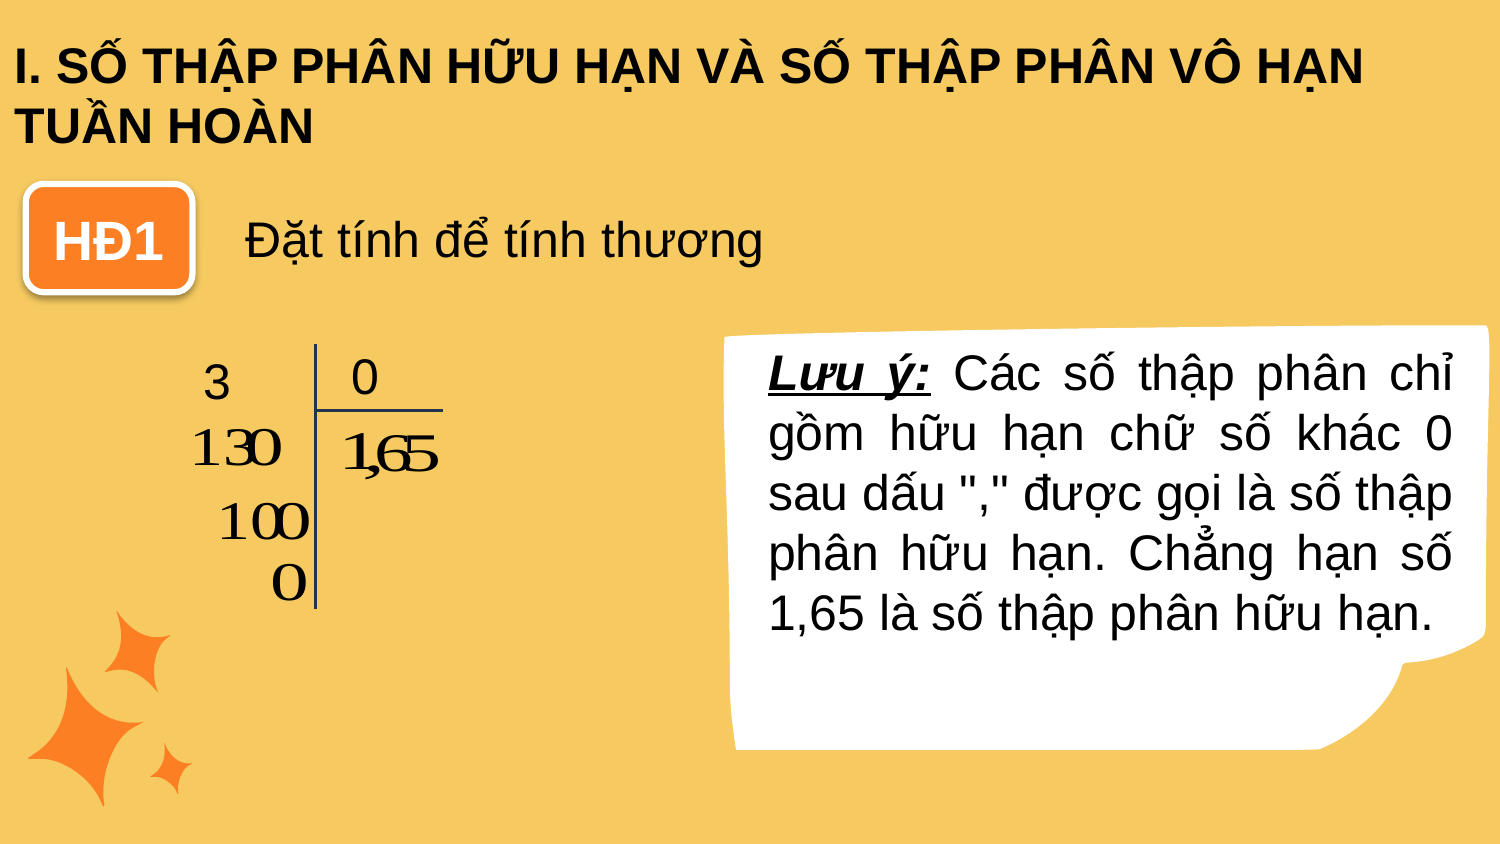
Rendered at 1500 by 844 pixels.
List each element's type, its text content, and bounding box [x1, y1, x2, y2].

text_box I. SỐ THẬP PHÂN HỮU HẠN VÀ SỐ THẬP PHÂN VÔ HẠN TUẦN HOÀN [0, 25, 1490, 161]
text_box Lưu ý: Các số thập phân chỉ gồm hữu hạn chữ số khác 0 sau dấu "," được gọi là số thập phân hữu hạn. Chẳng hạn số 1,65 là số thập phân hữu hạn. [753, 332, 1469, 648]
text_box HĐ1 [22, 180, 196, 296]
text_box [723, 335, 1464, 750]
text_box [18, 622, 200, 817]
text_box [868, 325, 1490, 646]
